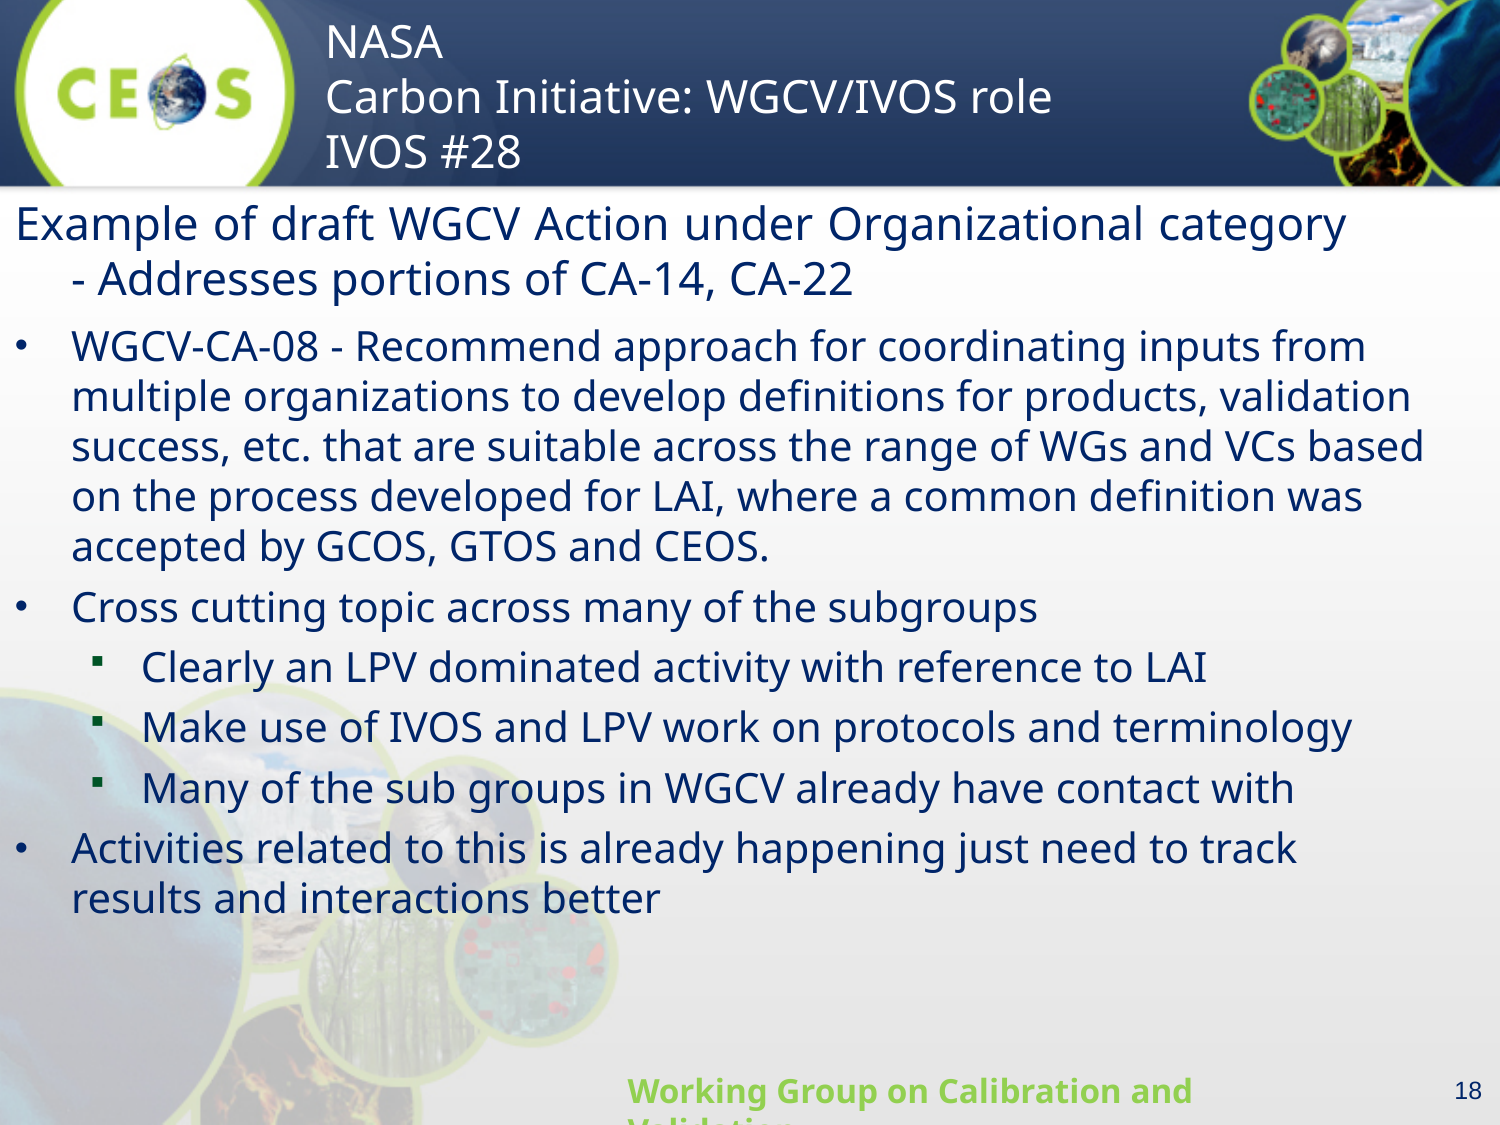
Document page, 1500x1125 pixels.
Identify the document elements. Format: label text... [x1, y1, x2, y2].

list WGCV-CA-08 - Recommend approach for coordinating inputs from multiple organizations to develop definitions for products, validation success, etc. that are suitable across the range of WGs and VCs based on the process developed for LAI, where a common definition was accepted by GCOS, GTOS and CEOS. Cross cutting topic across many of the subgroups Clearly an LPV dominated activity with reference to LAI Make use of IVOS and LPV work on protocols and terminology Many of the sub groups in WGCV already have contact with Activities related to this is already happening just need to track results and interactions better [0, 312, 1450, 1063]
list Example of draft WGCV Action under Organizational category - Addresses portions of CA-14, CA-22 [0, 187, 1363, 312]
picture [0, 0, 1500, 1125]
